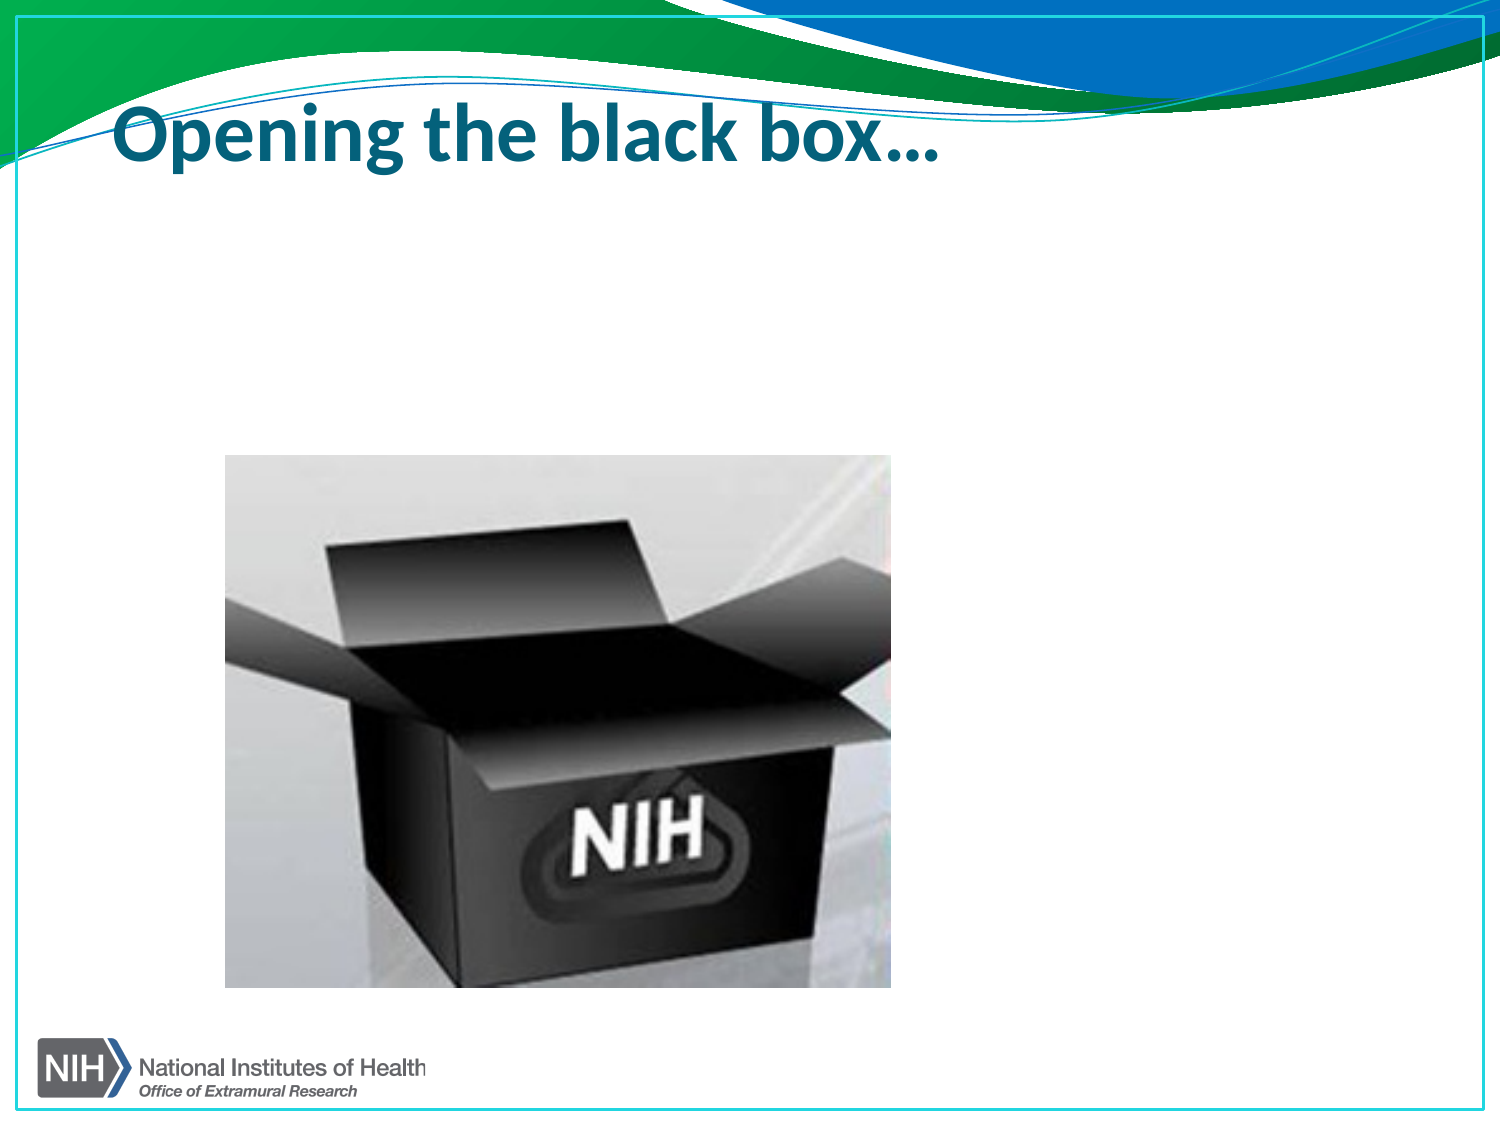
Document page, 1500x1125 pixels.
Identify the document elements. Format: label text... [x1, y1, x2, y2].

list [224, 455, 891, 988]
title Opening the black box… [112, 62, 1075, 179]
